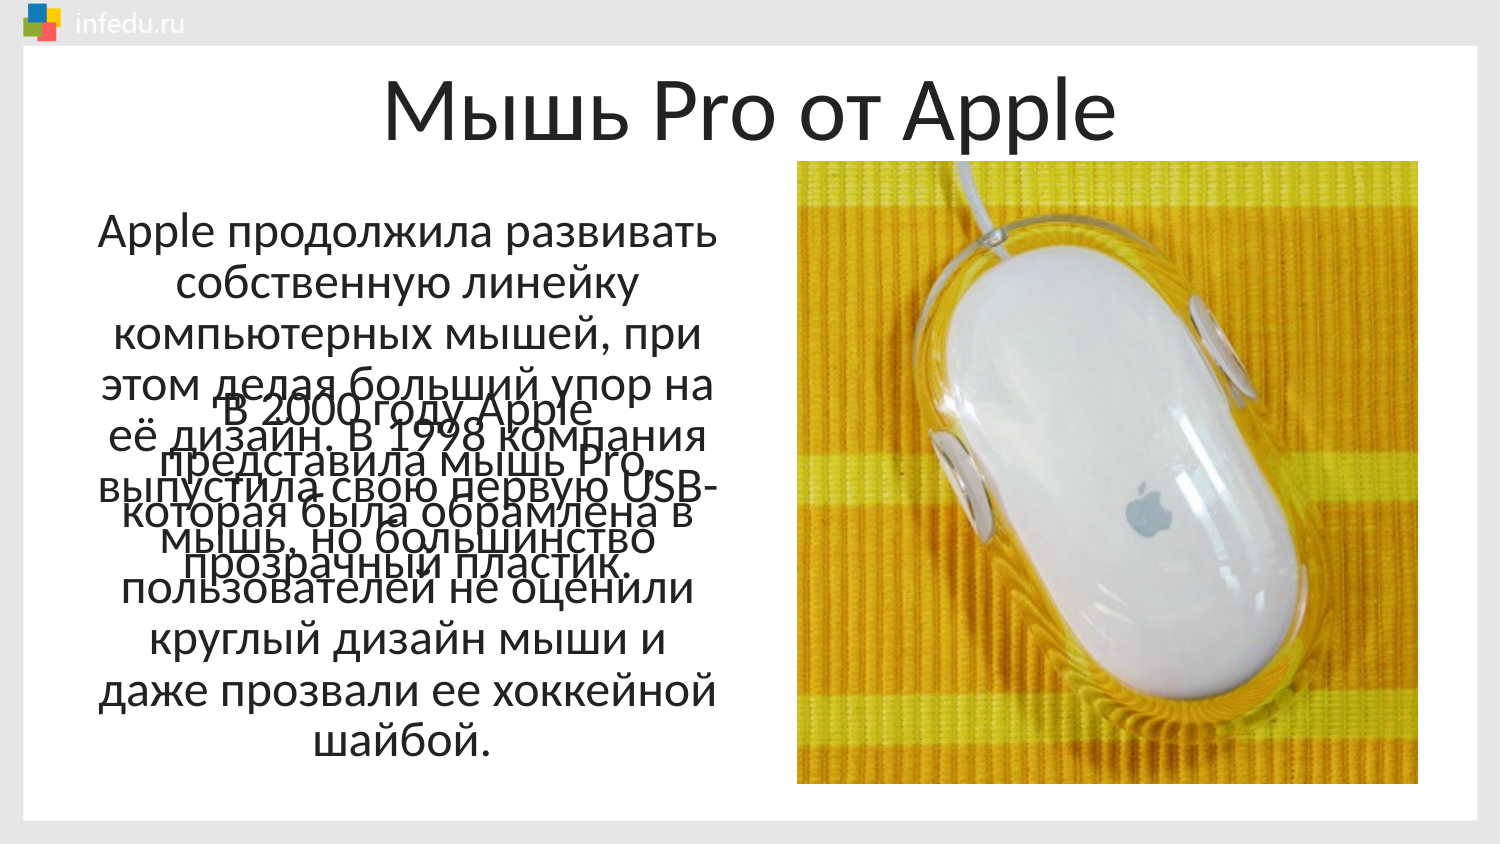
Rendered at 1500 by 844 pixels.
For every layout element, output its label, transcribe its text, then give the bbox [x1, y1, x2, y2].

title Мышь Pro от Apple [75, 33, 1425, 175]
list Apple продолжила развивать собственную линейку компьютерных мышей, при этом делая больший упор на её дизайн. В 1998 компания выпустила свою первую USB-мышь, но большинство пользователей не оценили круглый дизайн мыши и даже прозвали ее хоккейной шайбой. [76, 161, 740, 812]
picture [0, 0, 1500, 844]
